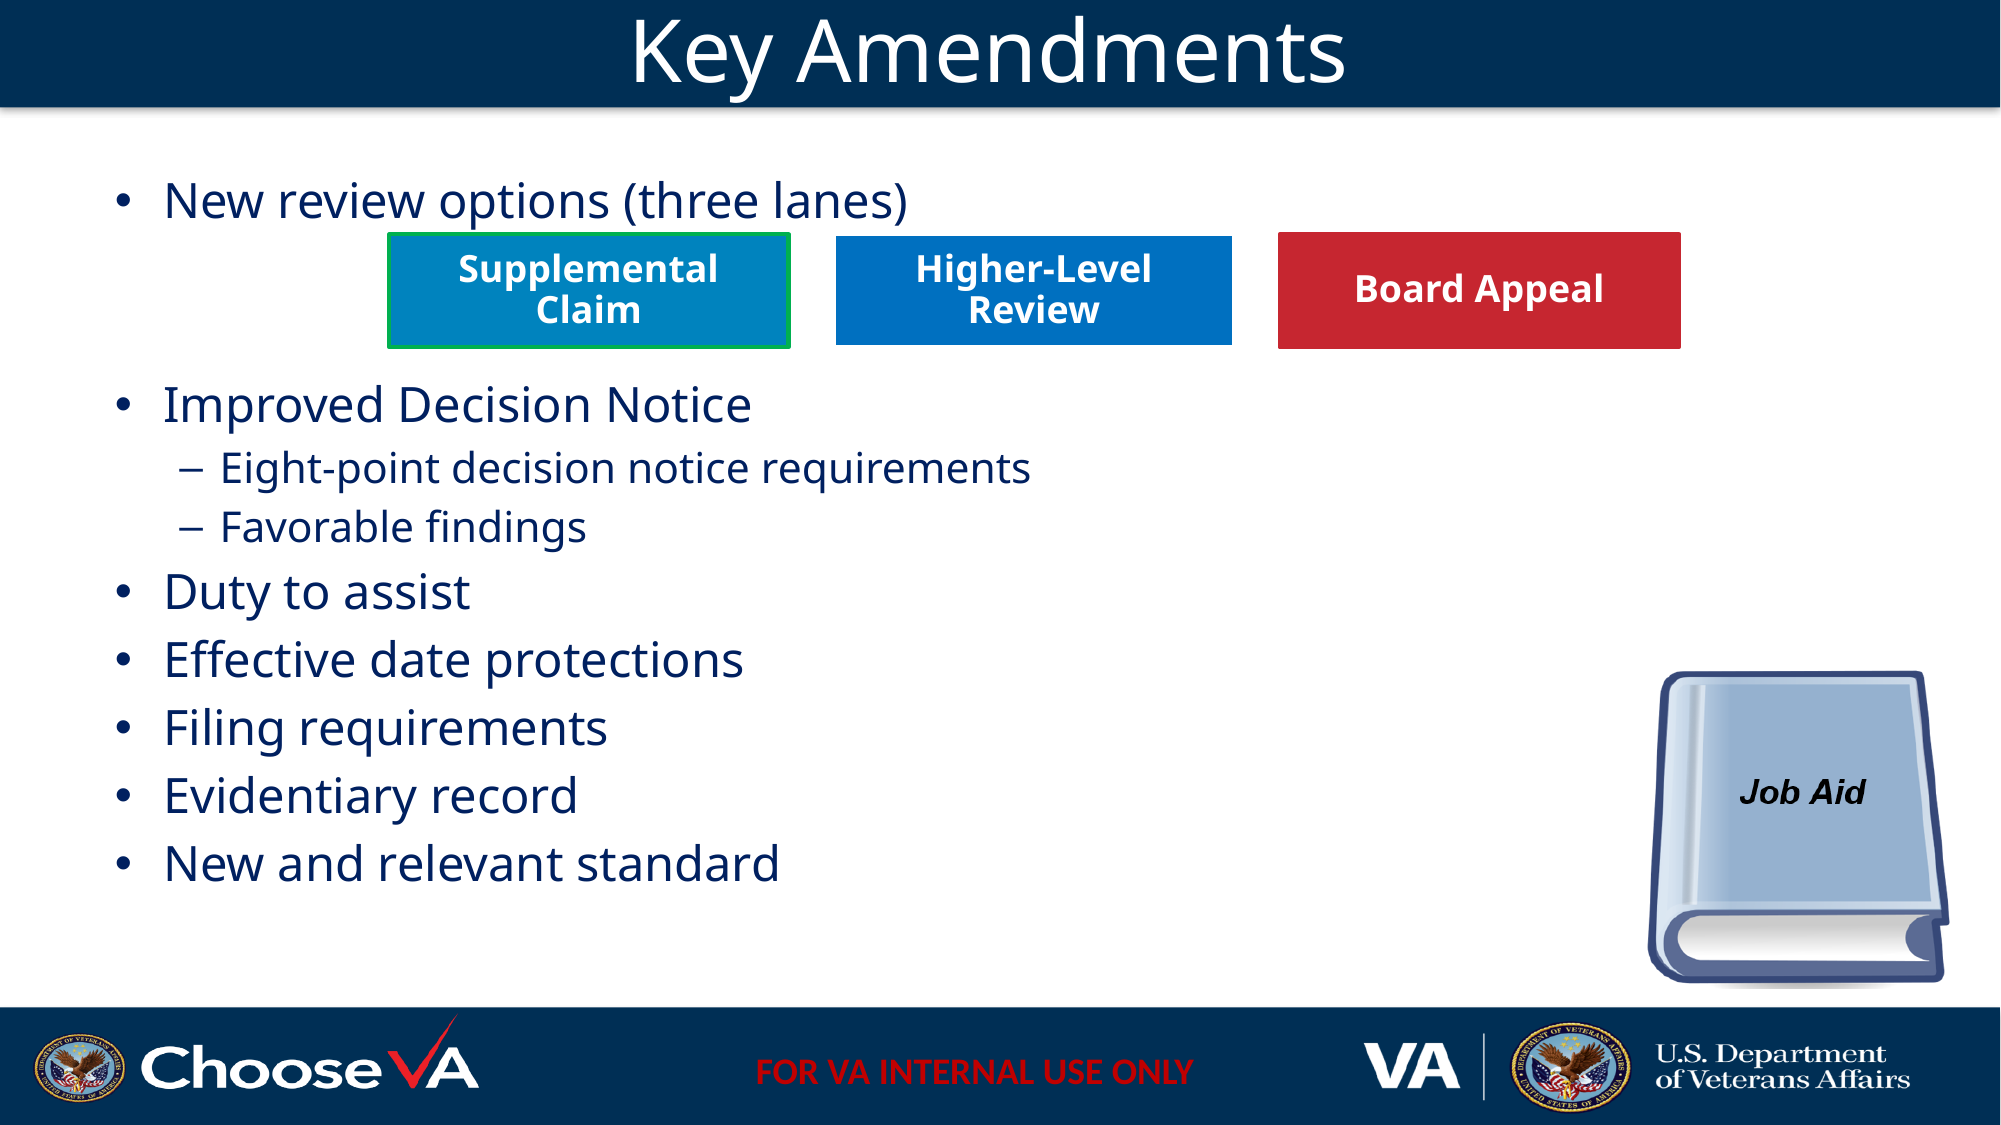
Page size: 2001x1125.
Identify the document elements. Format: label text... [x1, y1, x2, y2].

title Key Amendments [0, 0, 2000, 108]
picture [1644, 665, 1955, 989]
picture [1356, 1014, 1917, 1120]
list New review options (three lanes) Improved Decision Notice Eight-point decision notice requirements Favorable findings Duty to assist Effective date protections Filing requirements Evidentiary record New and relevant standard [99, 162, 1900, 905]
picture [33, 1012, 479, 1103]
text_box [389, 234, 1680, 348]
